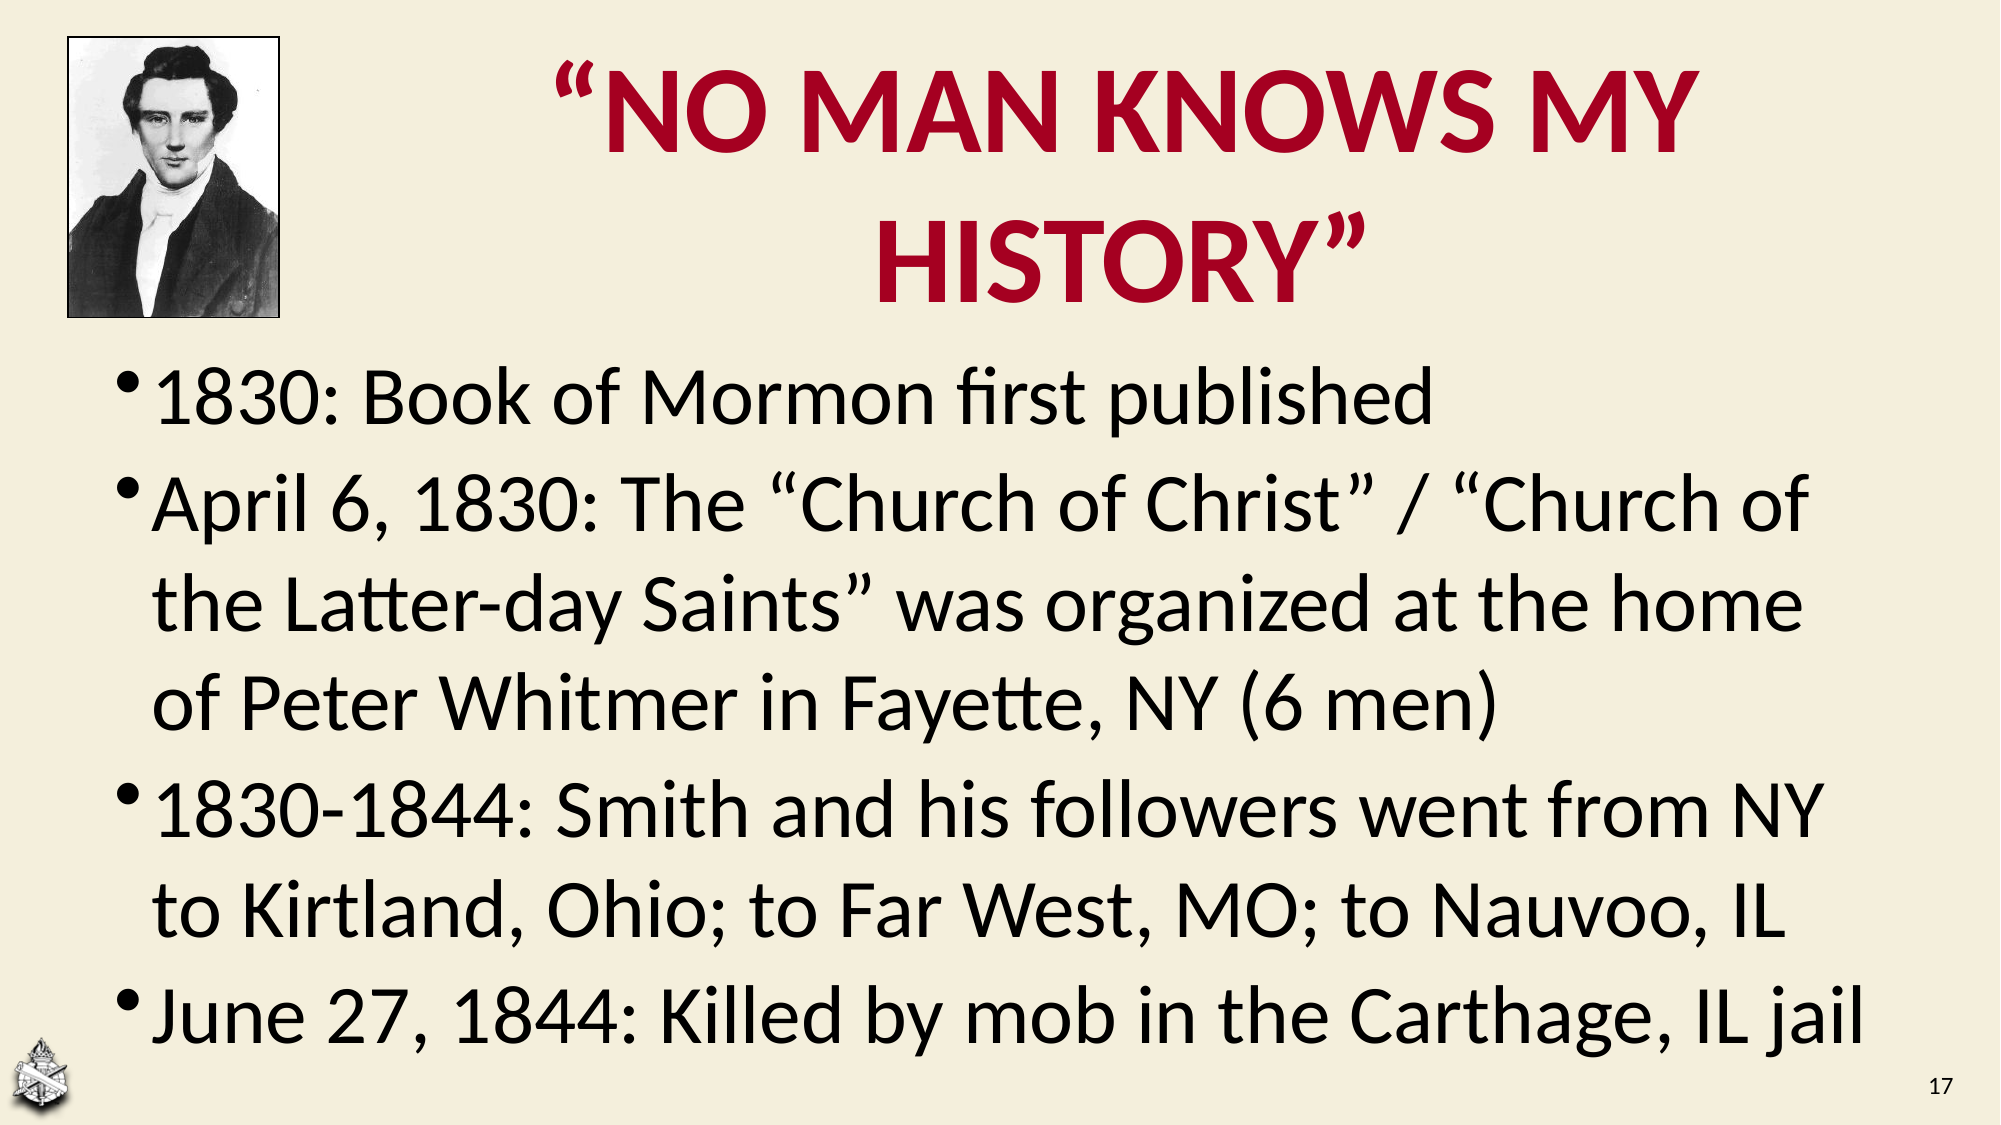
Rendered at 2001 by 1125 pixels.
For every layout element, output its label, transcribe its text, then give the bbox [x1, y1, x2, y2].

list 1830: Book of Mormon first published April 6, 1830: The “Church of Christ” / “Church of the Latter-day Saints” was organized at the home of Peter Whitmer in Fayette, NY (6 men) 1830-1844: Smith and his followers went from NY to Kirtland, Ohio; to Far West, MO; to Nauvoo, IL June 27, 1844: Killed by mob in the Carthage, IL jail [99, 333, 1907, 1088]
title “No Man Knows My History” [359, 75, 1889, 279]
picture [68, 37, 279, 317]
slide_number 17 [1905, 1061, 1969, 1125]
picture [12, 1037, 69, 1108]
